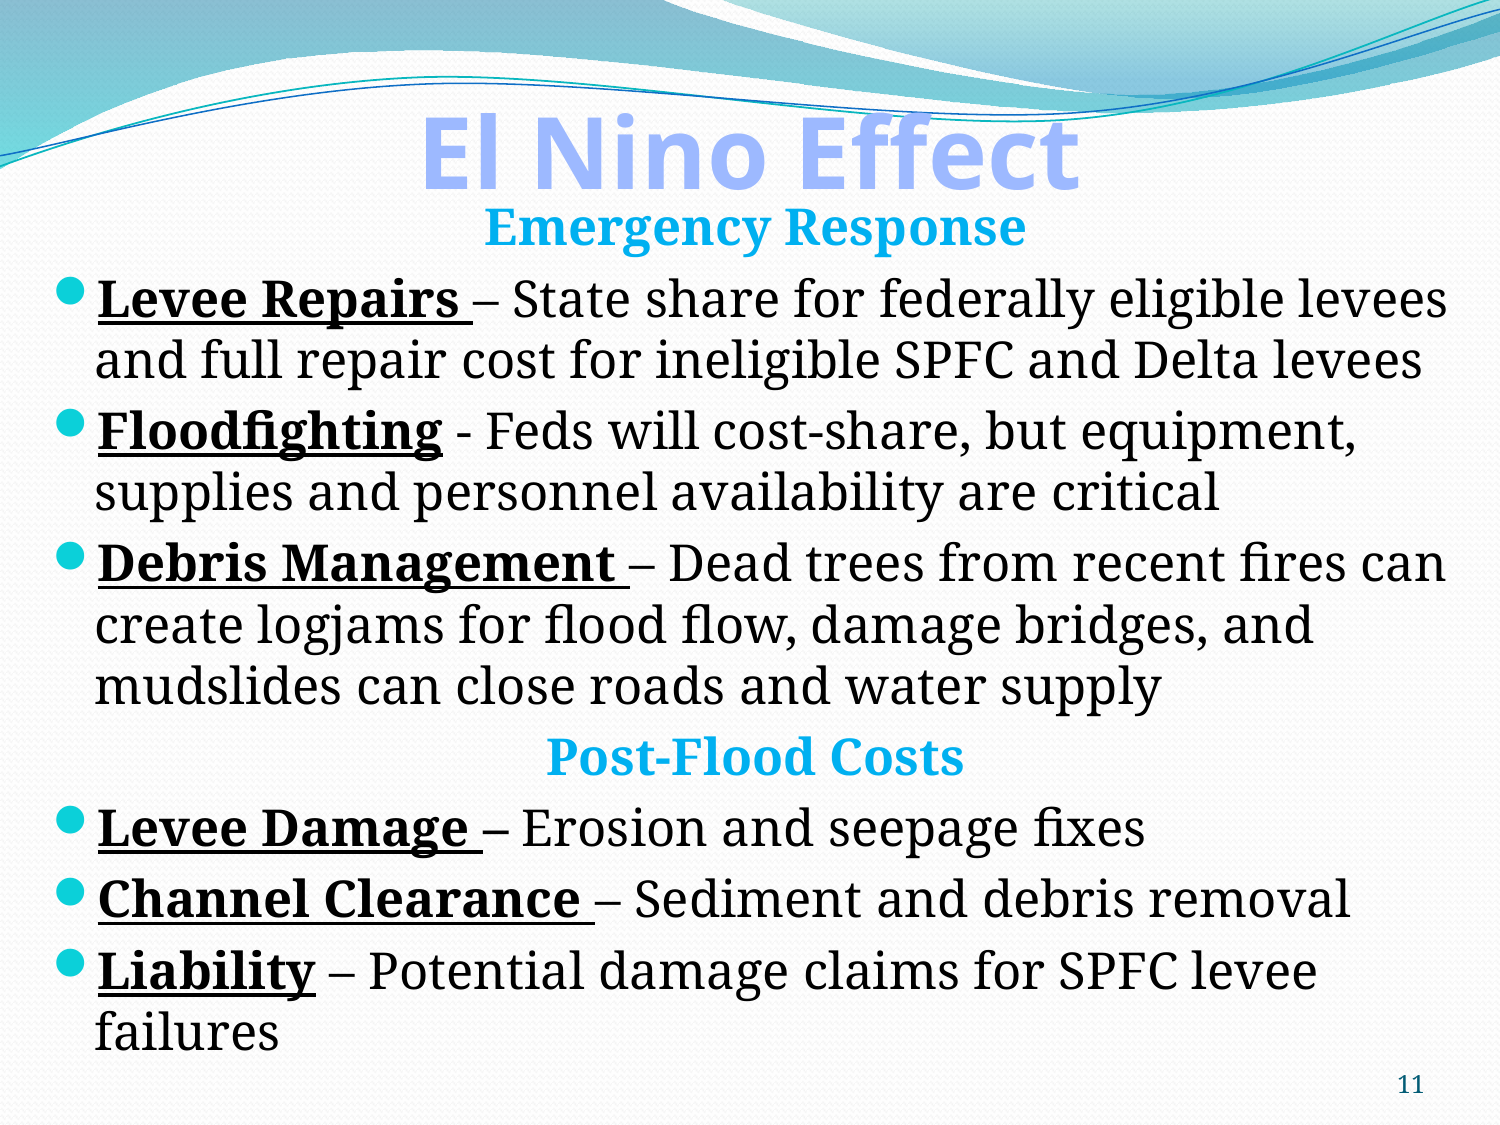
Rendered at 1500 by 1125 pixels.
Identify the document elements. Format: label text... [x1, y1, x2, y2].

list Emergency Response Levee Repairs – State share for federally eligible levees and full repair cost for ineligible SPFC and Delta levees Floodfighting - Feds will cost-share, but equipment, supplies and personnel availability are critical Debris Management – Dead trees from recent fires can create logjams for flood flow, damage bridges, and mudslides can close roads and water supply Post-Flood Costs Levee Damage – Erosion and seepage fixes Channel Clearance – Sediment and debris removal Liability – Potential damage claims for SPFC levee failures [37, 187, 1475, 1088]
title El Nino Effect [75, 75, 1425, 187]
slide_number 11 [1299, 1042, 1425, 1103]
